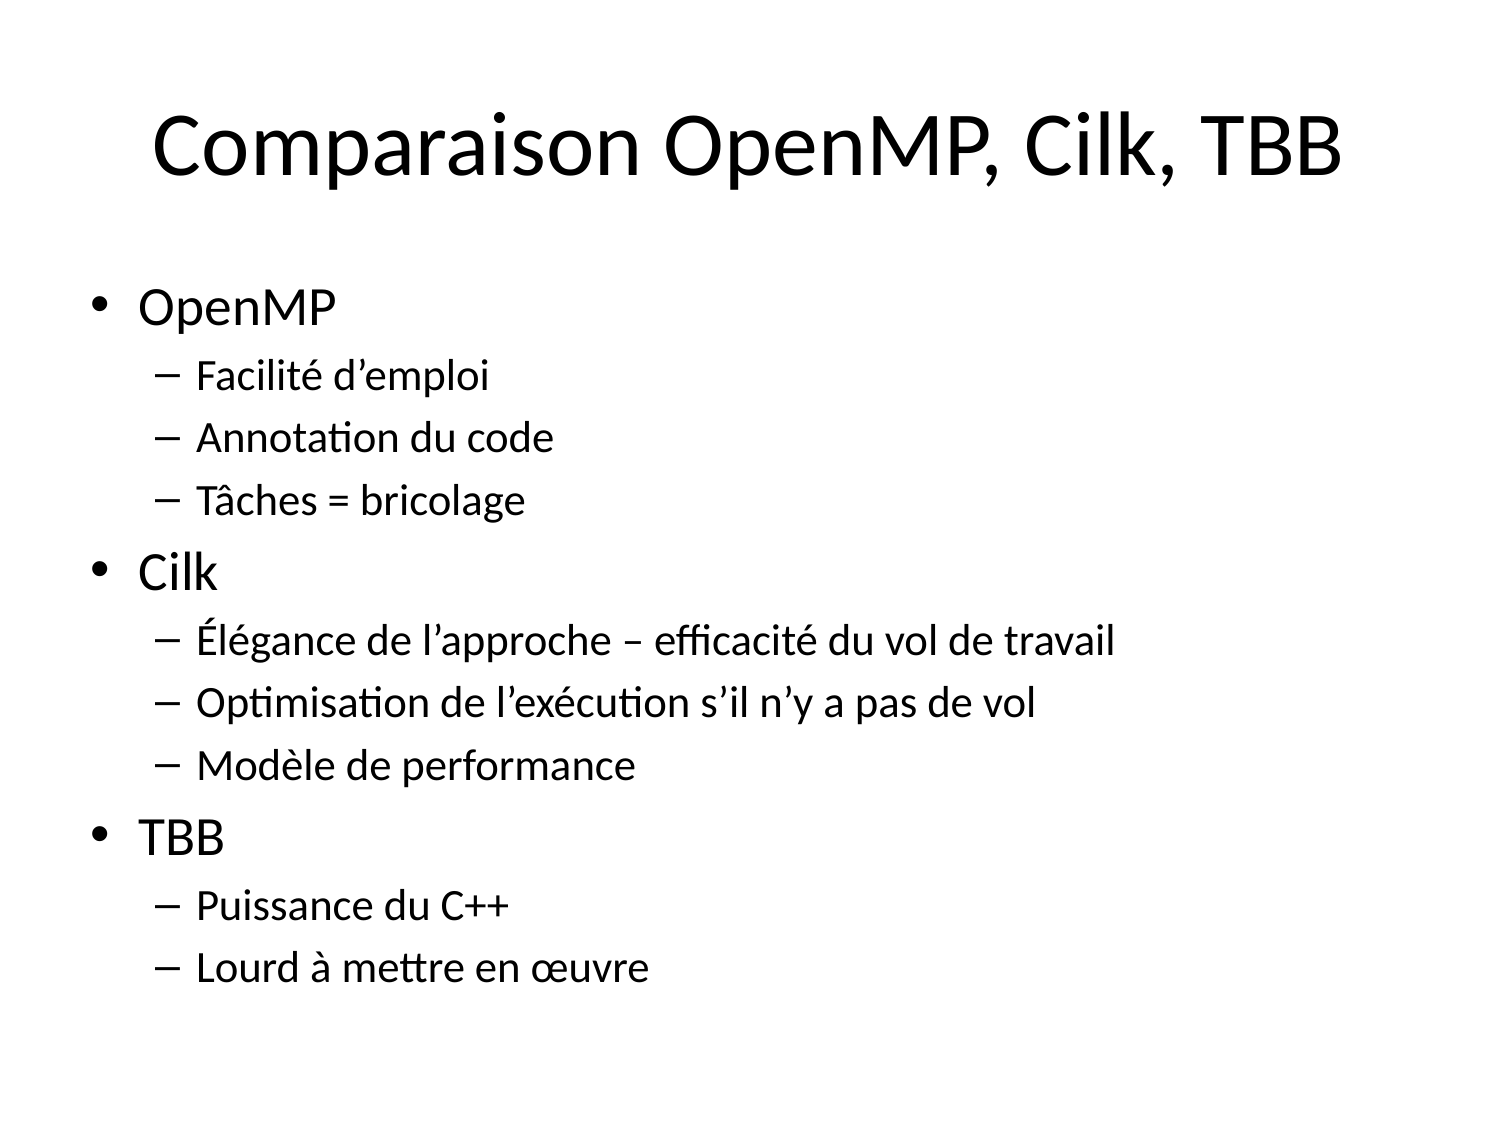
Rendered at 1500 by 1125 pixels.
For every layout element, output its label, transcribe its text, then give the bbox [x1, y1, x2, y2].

title Comparaison OpenMP, Cilk, TBB [75, 45, 1425, 233]
list OpenMP Facilité d’emploi Annotation du code Tâches = bricolage Cilk Élégance de l’approche – efficacité du vol de travail Optimisation de l’exécution s’il n’y a pas de vol Modèle de performance TBB Puissance du C++ Lourd à mettre en œuvre [75, 262, 1425, 1005]
